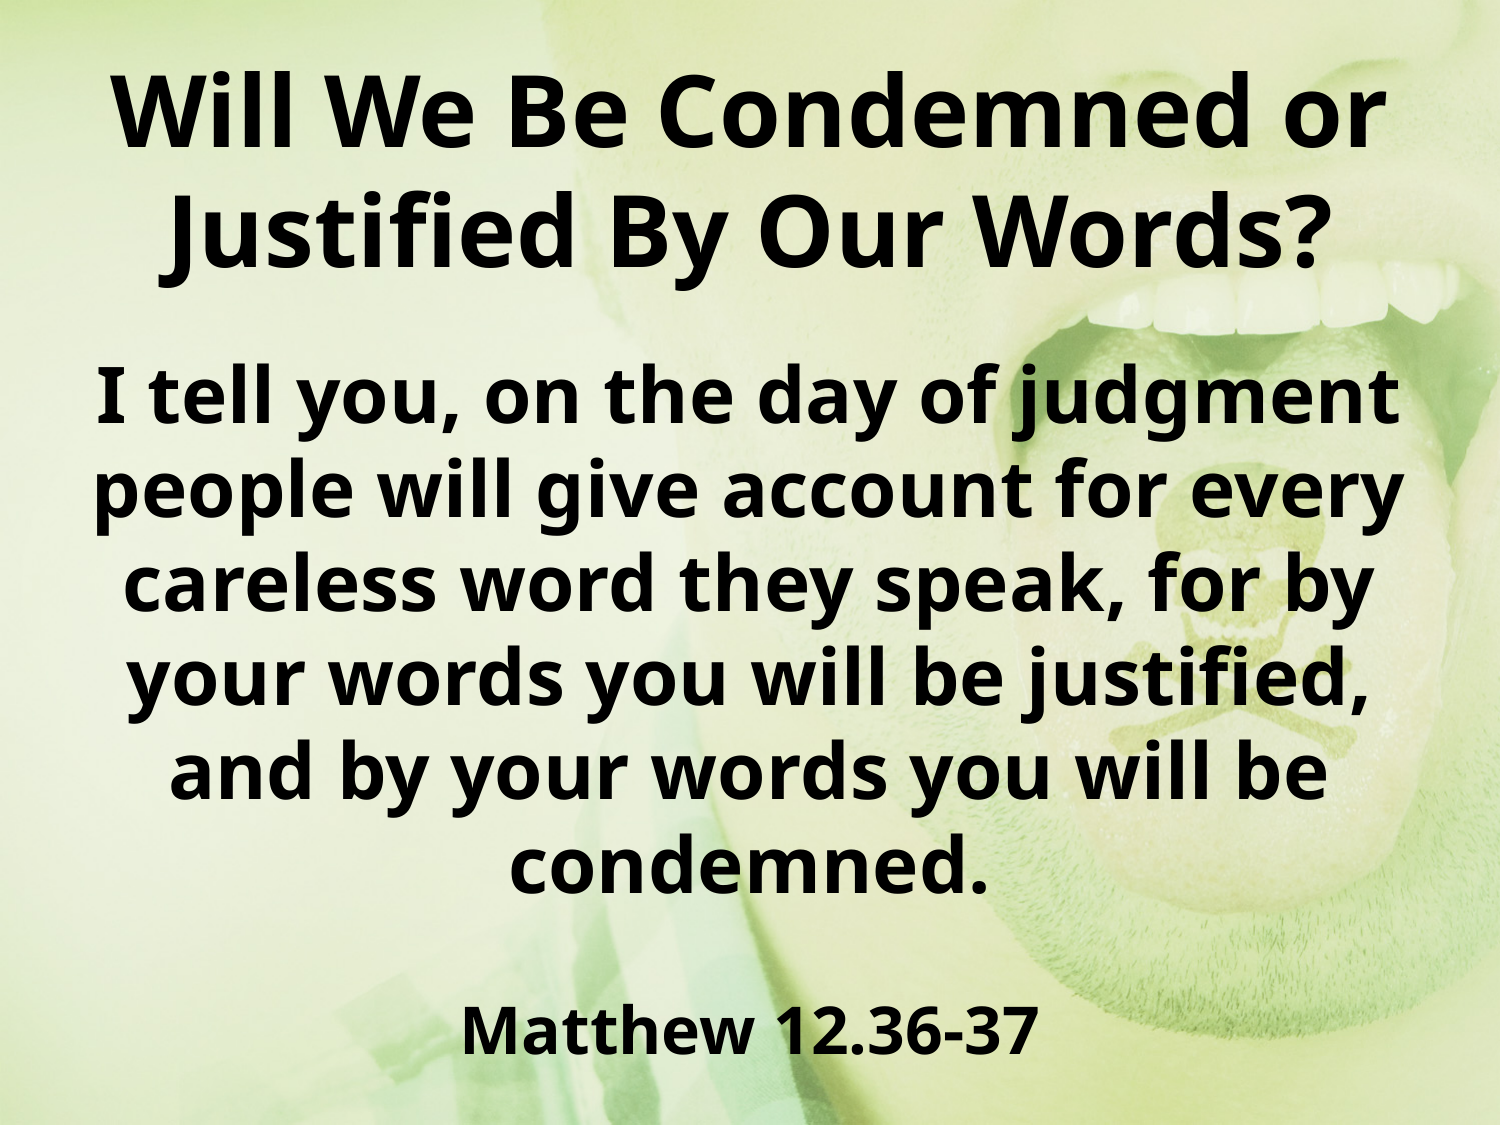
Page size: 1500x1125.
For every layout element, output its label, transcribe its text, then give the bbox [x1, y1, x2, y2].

title Will We Be Condemned or Justified By Our Words? [75, 45, 1425, 290]
list I tell you, on the day of judgment people will give account for every careless word they speak, for by your words you will be justified, and by your words you will be condemned. Matthew 12.36-37 [75, 337, 1425, 1080]
picture [0, 0, 1500, 1125]
